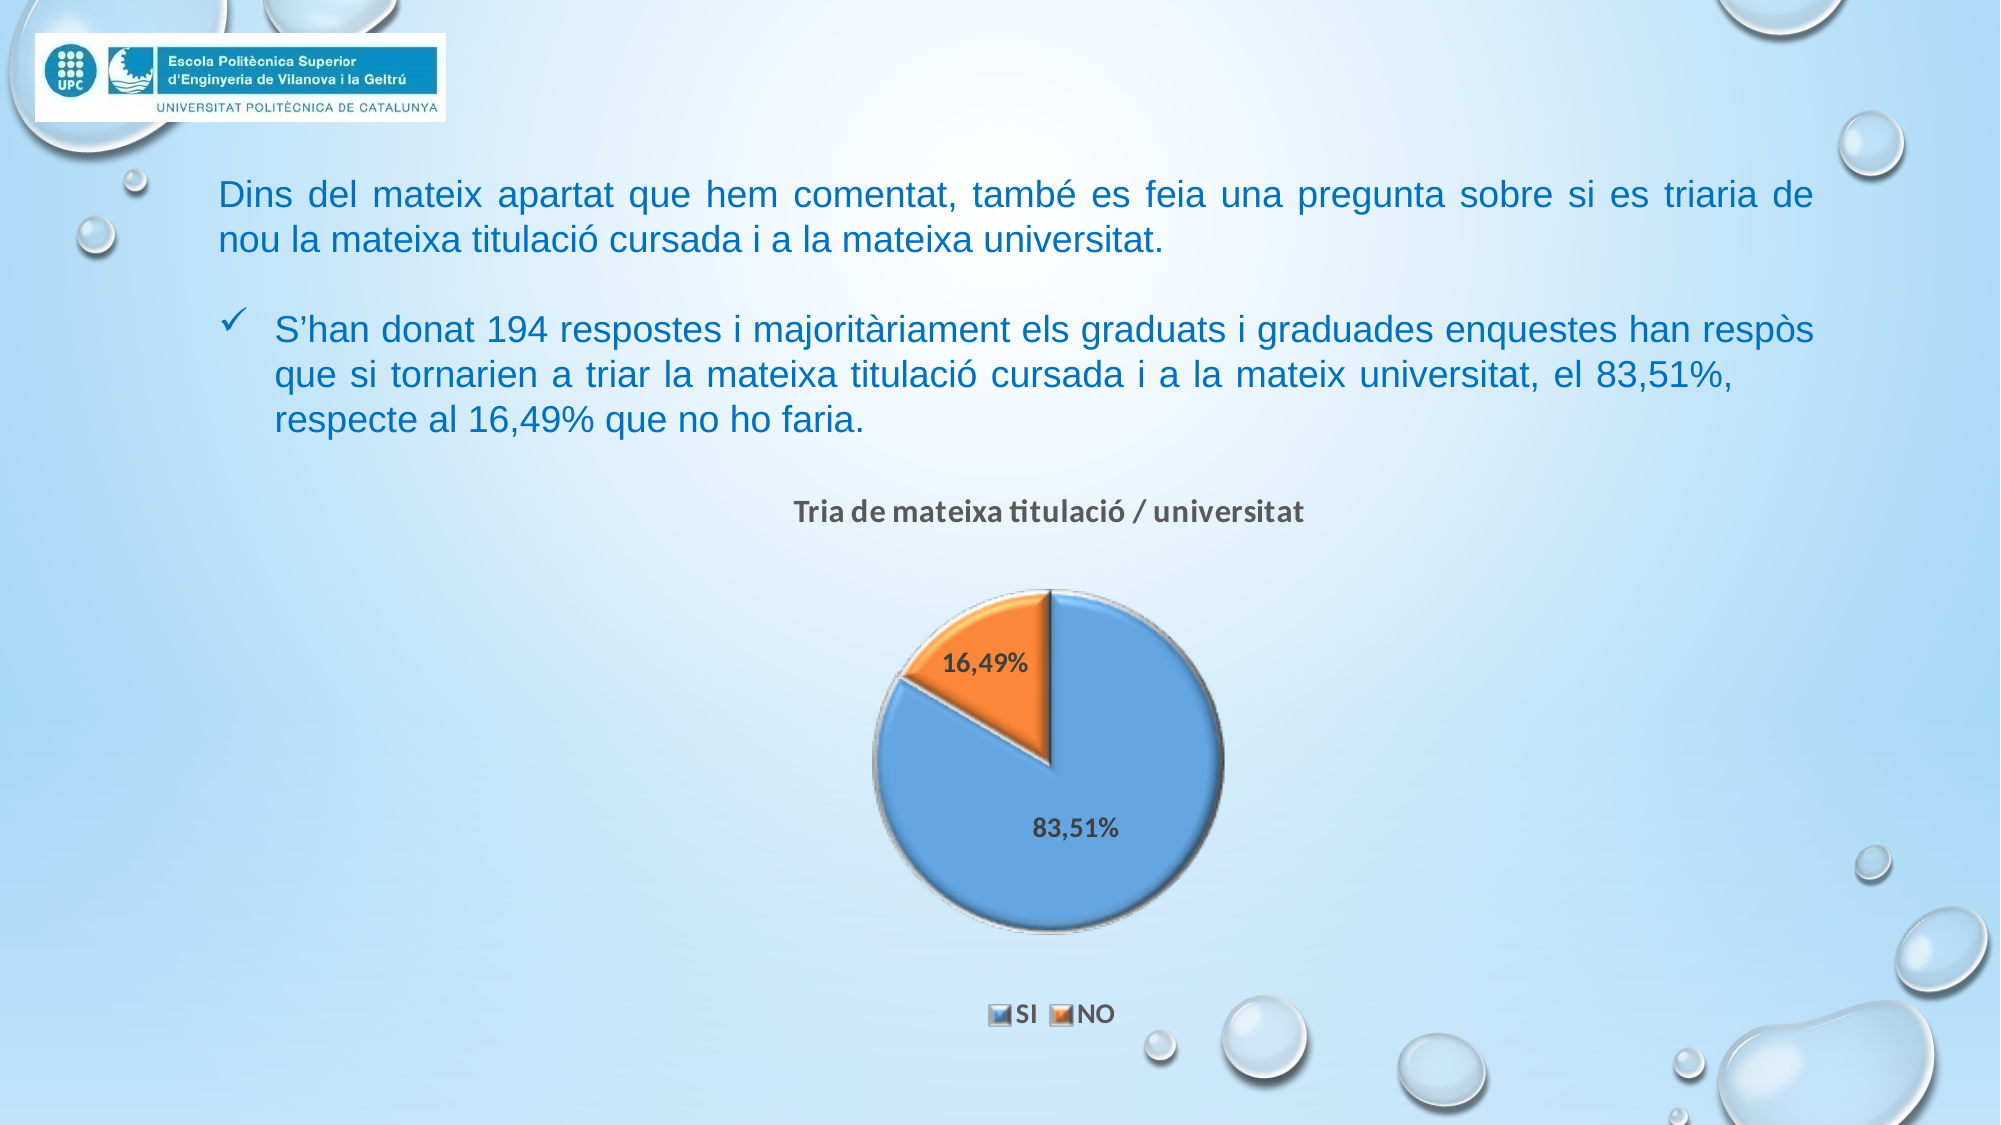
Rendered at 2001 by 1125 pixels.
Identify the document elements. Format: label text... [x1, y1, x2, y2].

picture [0, 0, 2000, 1125]
text_box Dins del mateix apartat que hem comentat, també es feia una pregunta sobre si es triaria de nou la mateixa titulació cursada i a la mateixa universitat. S’han donat 194 respostes i majoritàriament els graduats i graduades enquestes han respòs que si tornarien a triar la mateixa titulació cursada i a la mateix universitat, el 83,51%, respecte al 16,49% que no ho faria. [203, 162, 1830, 448]
